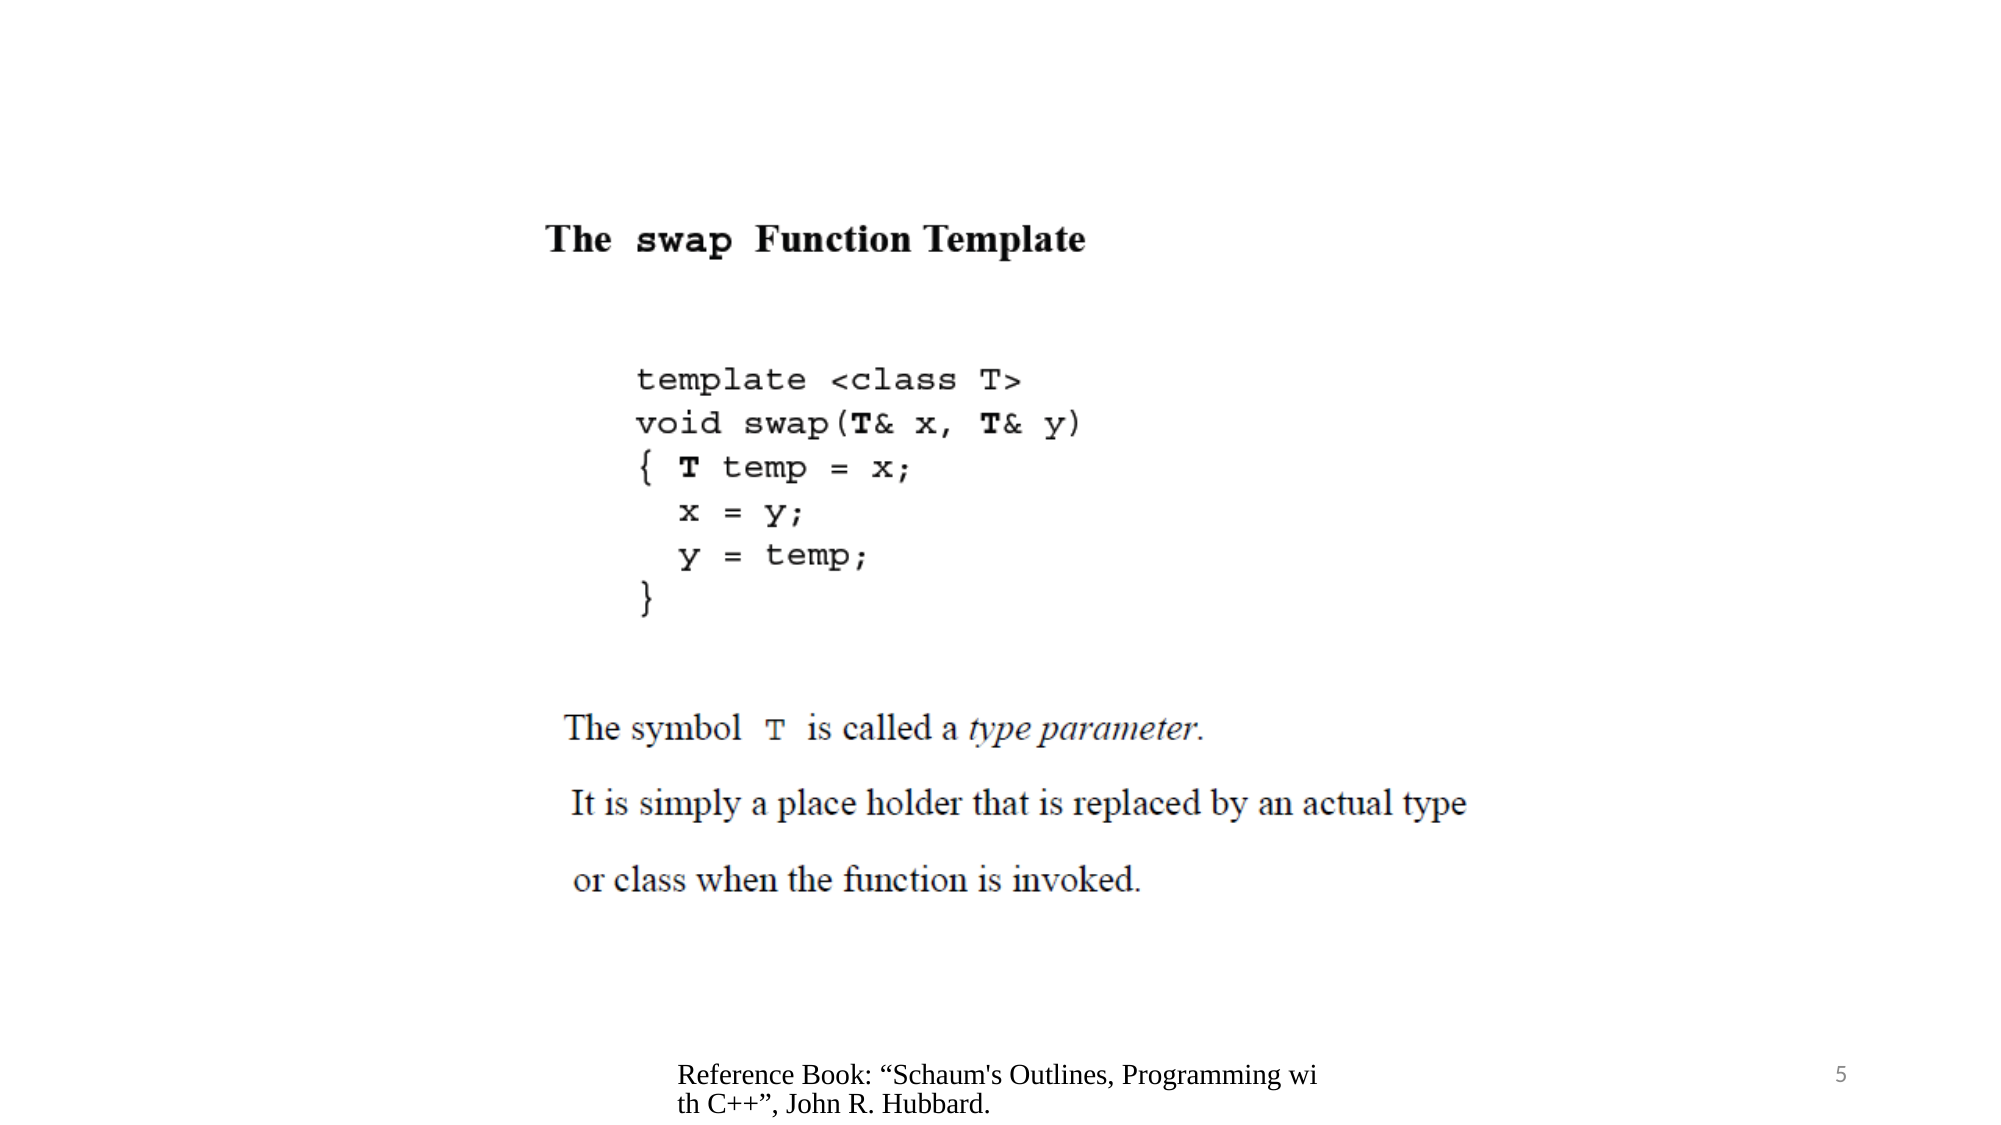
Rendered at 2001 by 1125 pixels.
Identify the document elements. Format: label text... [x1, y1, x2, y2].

footer Reference Book: “Schaum's Outlines, Programming with C++”, John R. Hubbard. [662, 1042, 1338, 1103]
picture [508, 191, 1492, 934]
slide_number 5 [1412, 1042, 1863, 1103]
